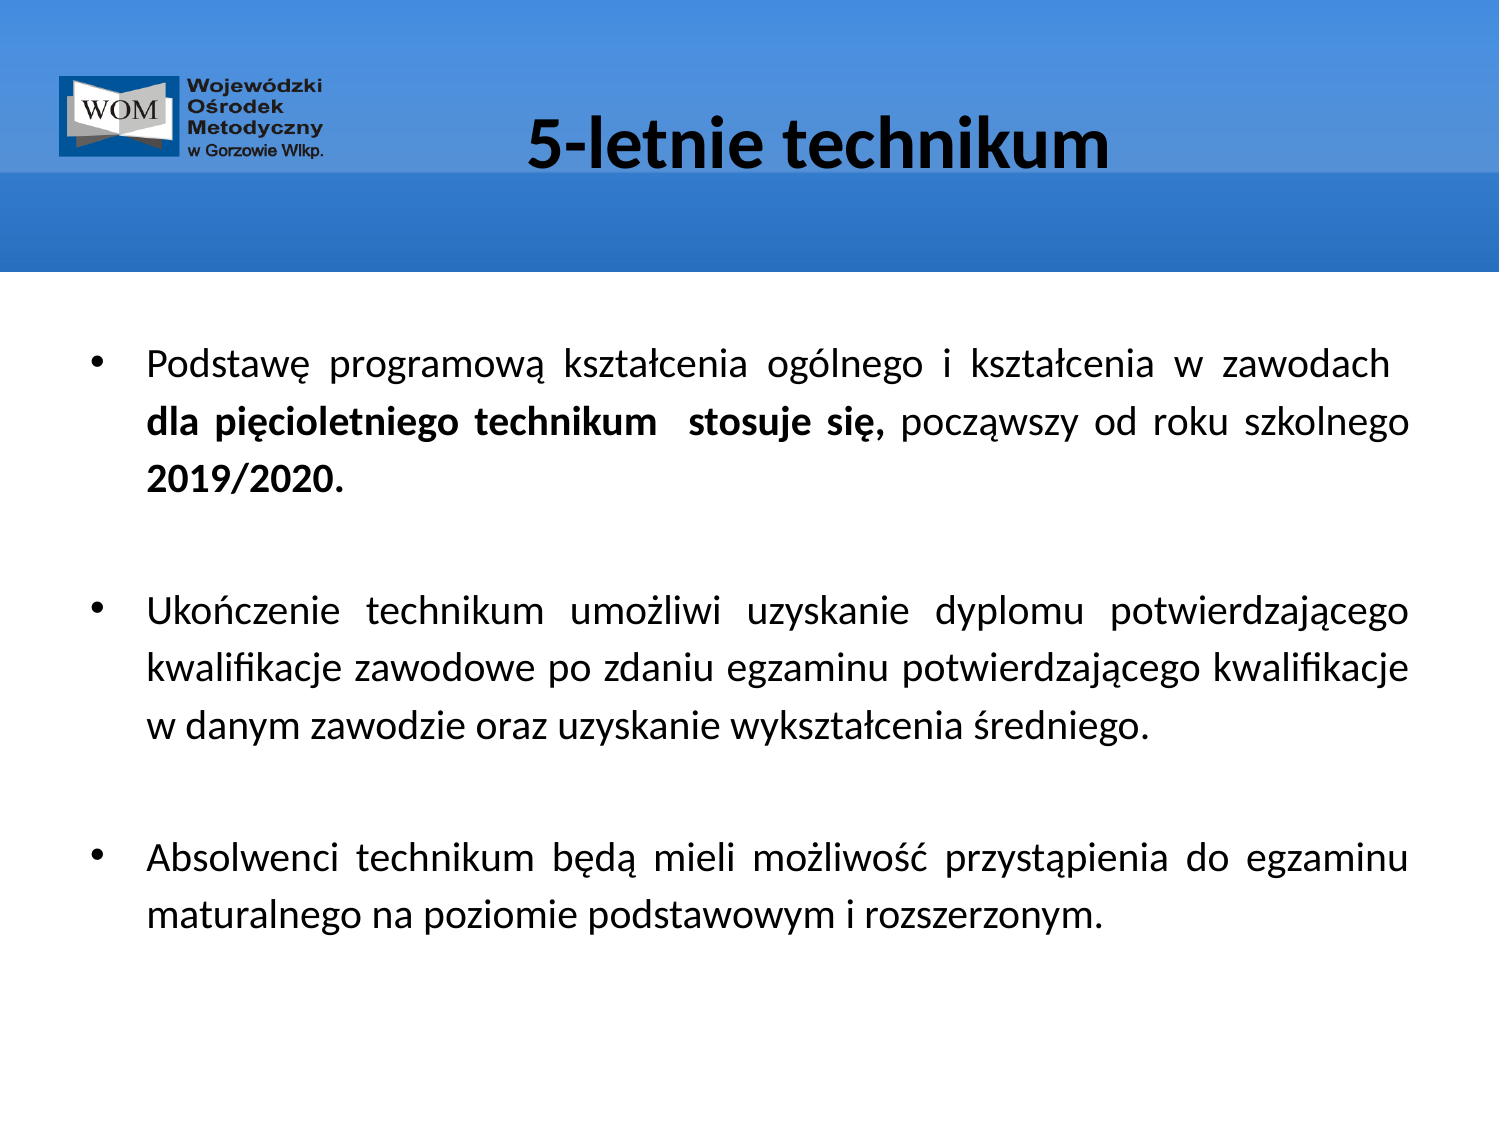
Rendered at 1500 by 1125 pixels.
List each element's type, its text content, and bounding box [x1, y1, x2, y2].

title 5-letnie technikum [144, 45, 1495, 233]
picture [0, 0, 1499, 272]
list Podstawę programową kształcenia ogólnego i kształcenia w zawodach dla pięcioletniego technikum stosuje się, począwszy od roku szkolnego 2019/2020. Ukończenie technikum umożliwi uzyskanie dyplomu potwierdzającego kwalifikacje zawodowe po zdaniu egzaminu potwierdzającego kwalifikacje w danym zawodzie oraz uzyskanie wykształcenia średniego. Absolwenci technikum będą mieli możliwość przystąpienia do egzaminu maturalnego na poziomie podstawowym i rozszerzonym. [75, 262, 1425, 1005]
